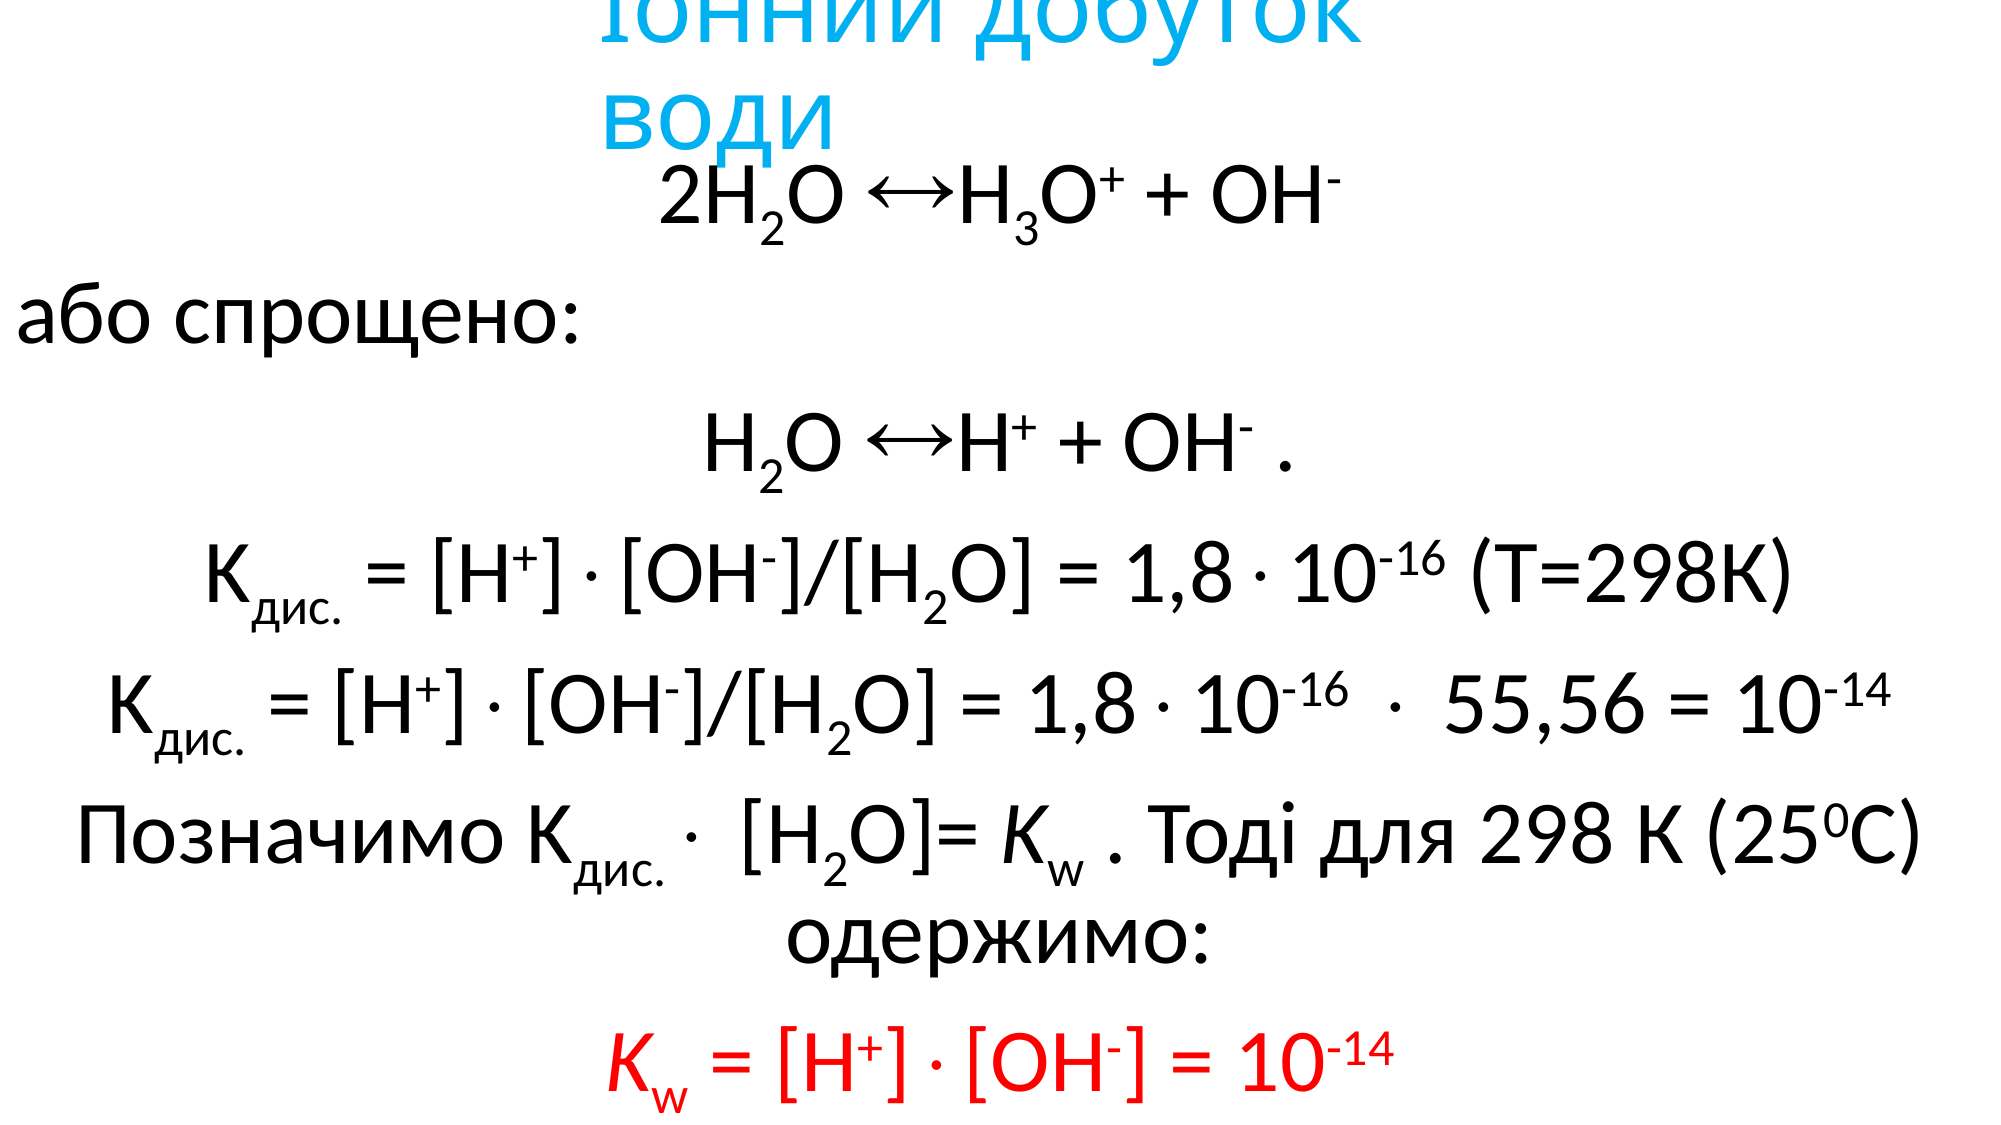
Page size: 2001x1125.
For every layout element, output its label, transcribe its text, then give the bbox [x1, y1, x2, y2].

list 2H2O H3O+ + OH- або спрощено: H2O H+ + OH- . Kдис. = [H+][OH-]/[H2O] = 1,810-16 (T=298К) Kдис. = [H+][OH-]/[H2O] = 1,810-16  55,56 = 10-14 Позначимо Kдис. [H2O]= Kw . Тоді для 298 К (250С) одержимо: Kw = [H+][OH-] = 10-14 [0, 127, 2000, 1125]
title Іонний добуток води [583, 0, 1543, 127]
